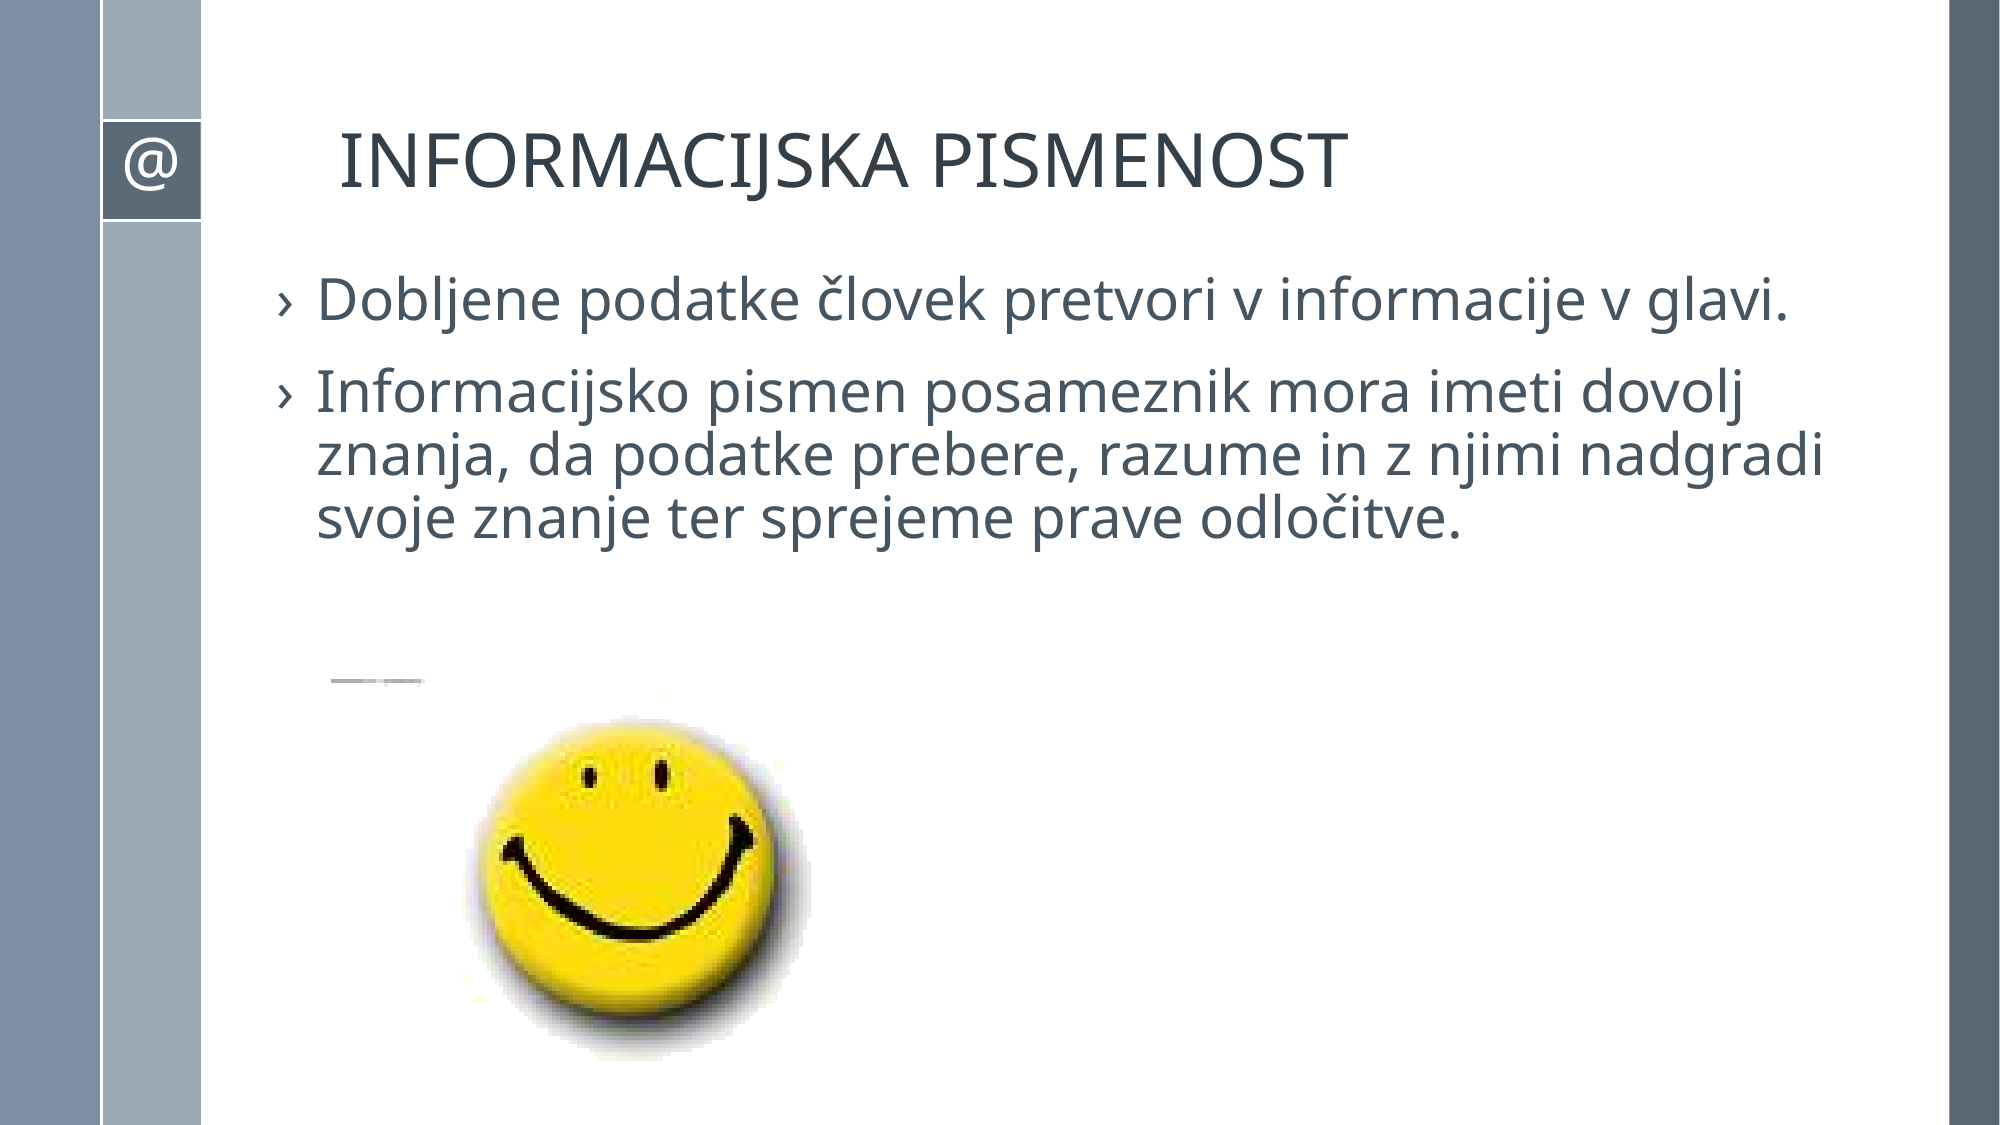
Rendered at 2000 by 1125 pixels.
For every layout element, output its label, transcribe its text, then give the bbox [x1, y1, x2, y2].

list Dobljene podatke človek pretvori v informacije v glavi. Informacijsko pismen posameznik mora imeti dovolj znanja, da podatke prebere, razume in z njimi nadgradi svoje znanje ter sprejeme prave odločitve. [261, 262, 1867, 1013]
title INFORMACIJSKA PISMENOST [324, 70, 1675, 211]
picture [331, 679, 947, 1061]
